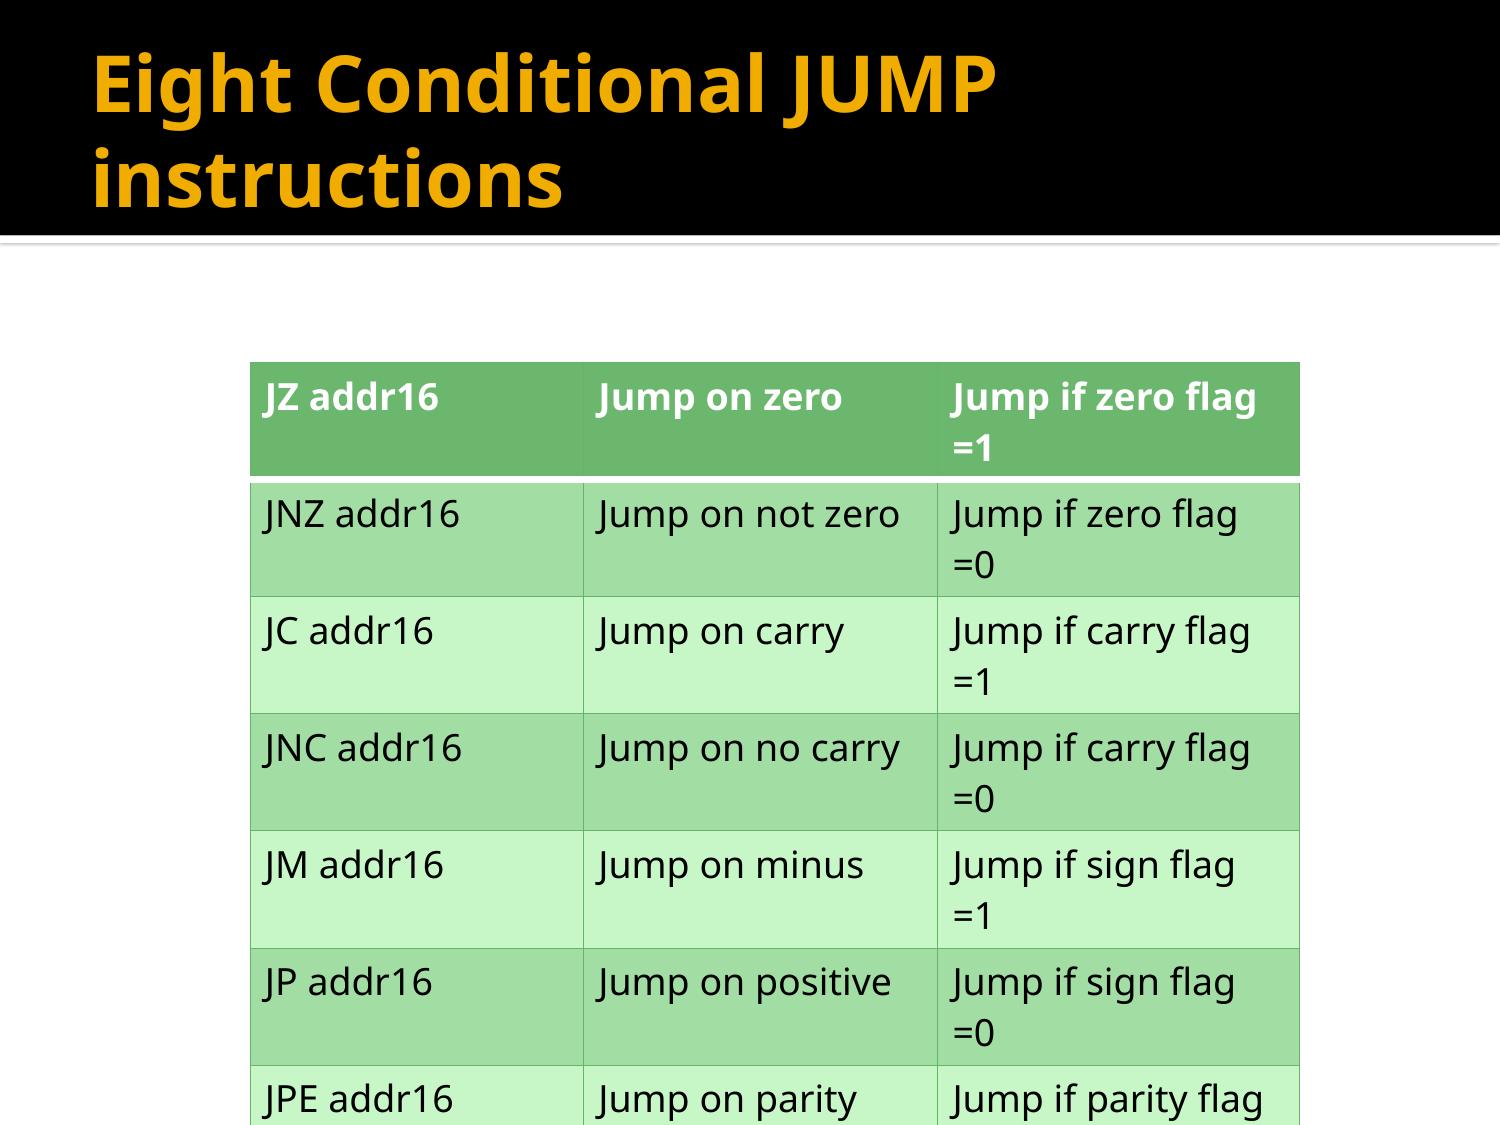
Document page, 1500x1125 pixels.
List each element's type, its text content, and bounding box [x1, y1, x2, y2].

table_cell JP addr16 [251, 949, 583, 1065]
table_cell Jump on parity even [584, 1066, 937, 1125]
table_cell Jump if parity flag =1 [938, 1066, 1299, 1125]
table_cell JNC addr16 [251, 714, 583, 830]
table_cell Jump if zero flag =0 [938, 483, 1299, 596]
table_cell Jump on no carry [584, 714, 937, 830]
table_cell JM addr16 [251, 831, 583, 948]
table_cell Jump if carry flag =1 [938, 597, 1299, 713]
table_cell JNZ addr16 [251, 483, 583, 596]
table_header JZ addr16 [251, 363, 583, 476]
table_cell Jump on carry [584, 597, 937, 713]
table_header Jump on zero [584, 363, 937, 476]
title Eight Conditional JUMP instructions [75, 25, 1425, 231]
table_cell Jump if sign flag =1 [938, 831, 1299, 948]
table_header Jump if zero flag =1 [938, 363, 1299, 476]
table_cell JC addr16 [251, 597, 583, 713]
table_cell JPE addr16 [251, 1066, 583, 1125]
table_cell Jump on positive [584, 949, 937, 1065]
table_cell Jump on minus [584, 831, 937, 948]
table_cell Jump on not zero [584, 483, 937, 596]
table_cell Jump if carry flag =0 [938, 714, 1299, 830]
table_cell Jump if sign flag =0 [938, 949, 1299, 1065]
